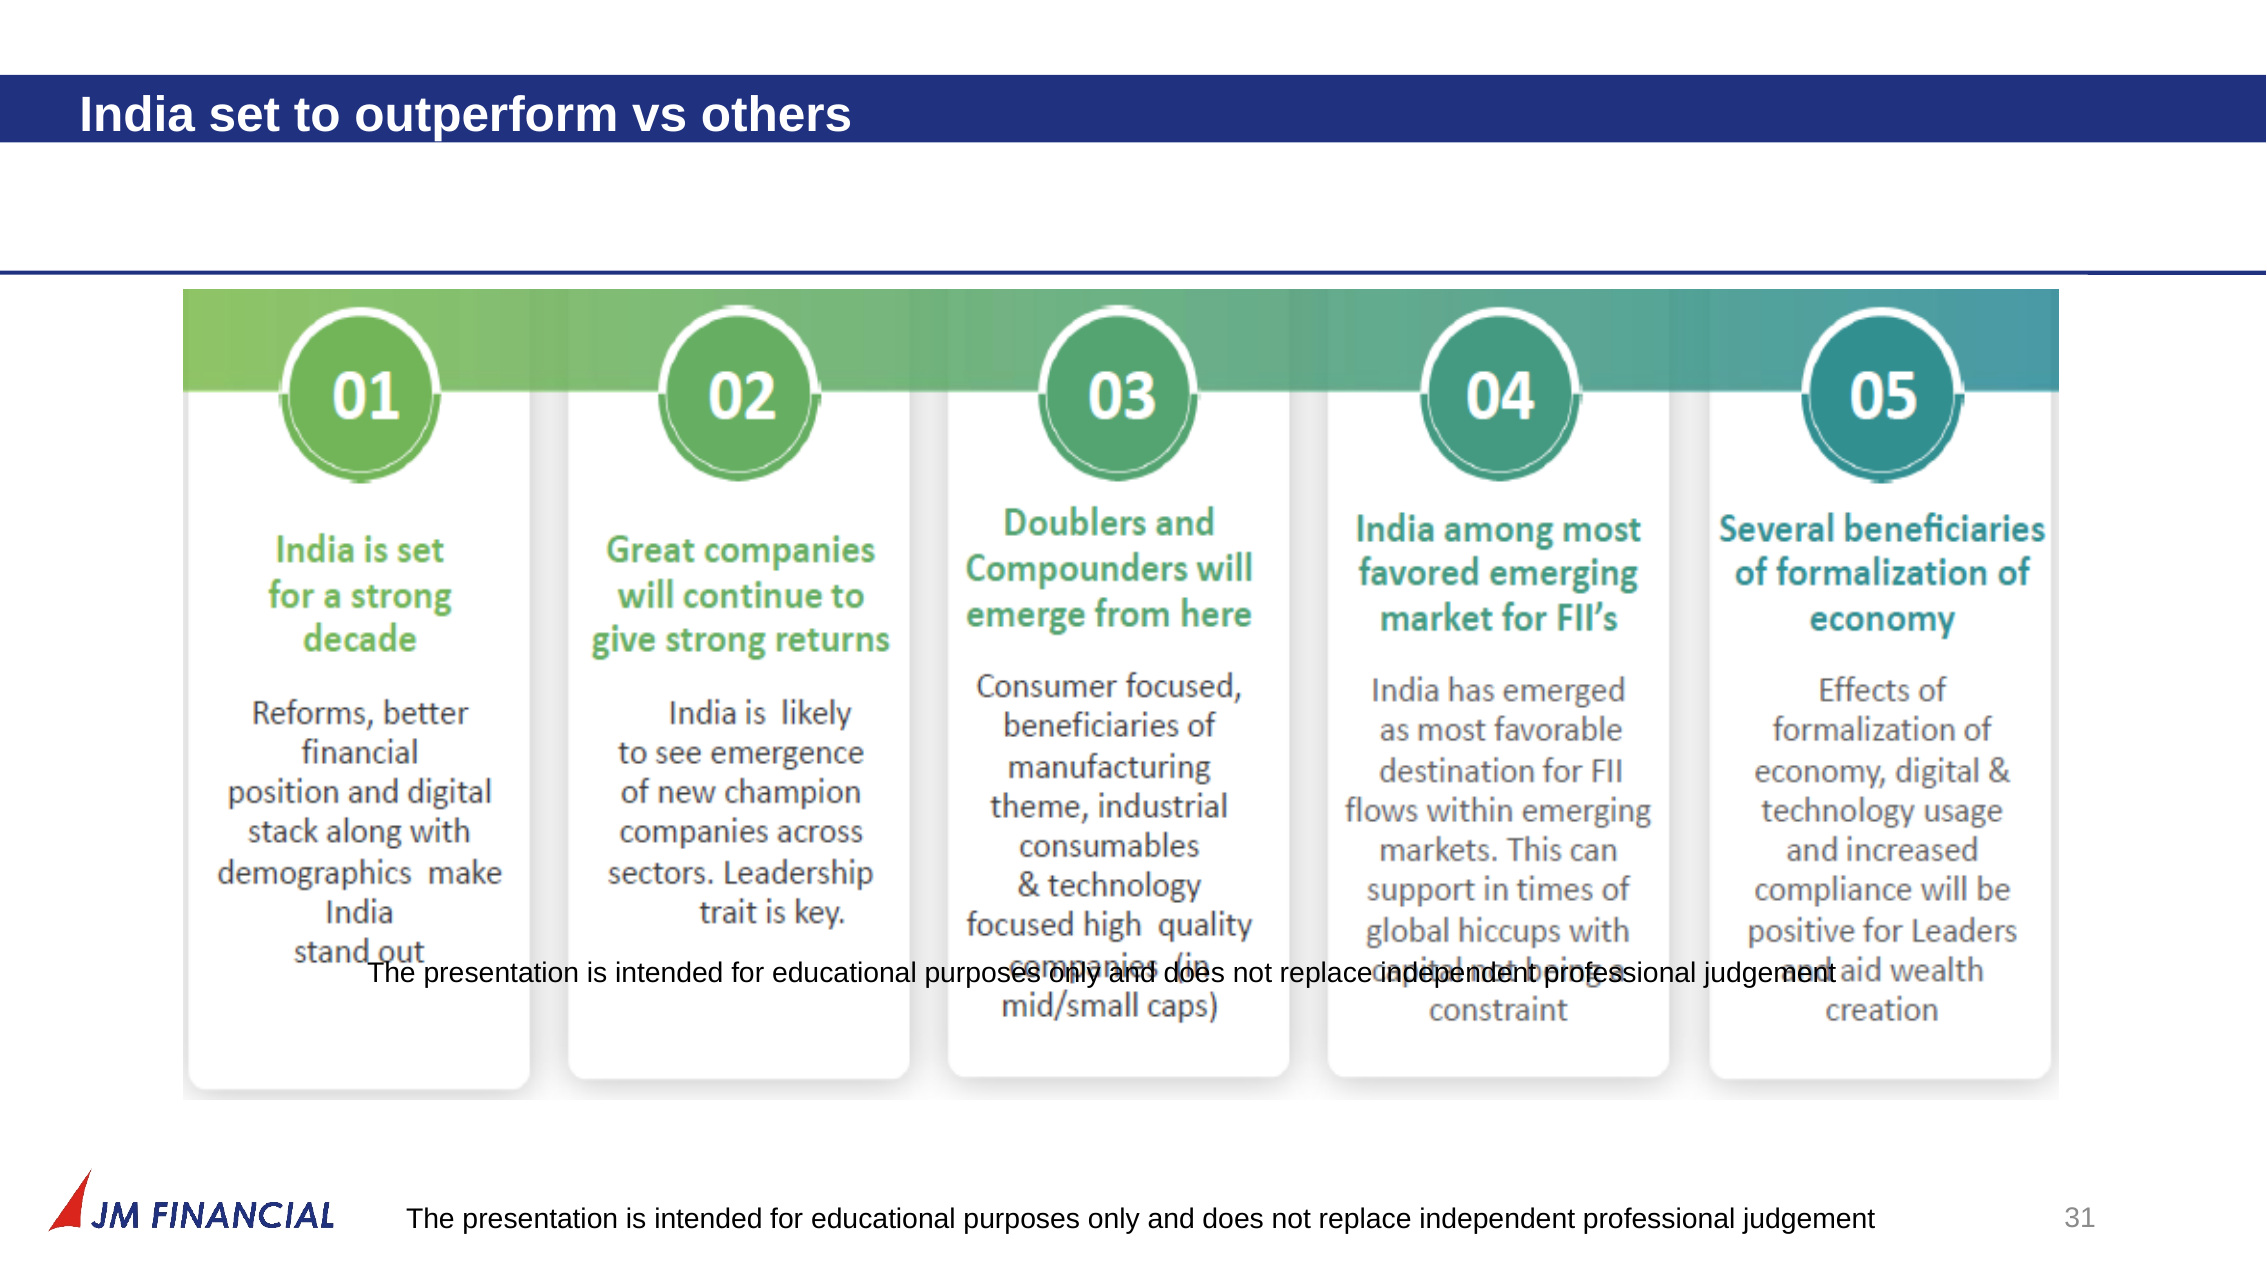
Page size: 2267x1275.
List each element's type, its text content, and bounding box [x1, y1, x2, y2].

slide_number 31 [1600, 1181, 2111, 1250]
picture [47, 1167, 334, 1235]
picture [183, 288, 2059, 1100]
text_box India set to outperform vs others [64, 74, 1864, 149]
